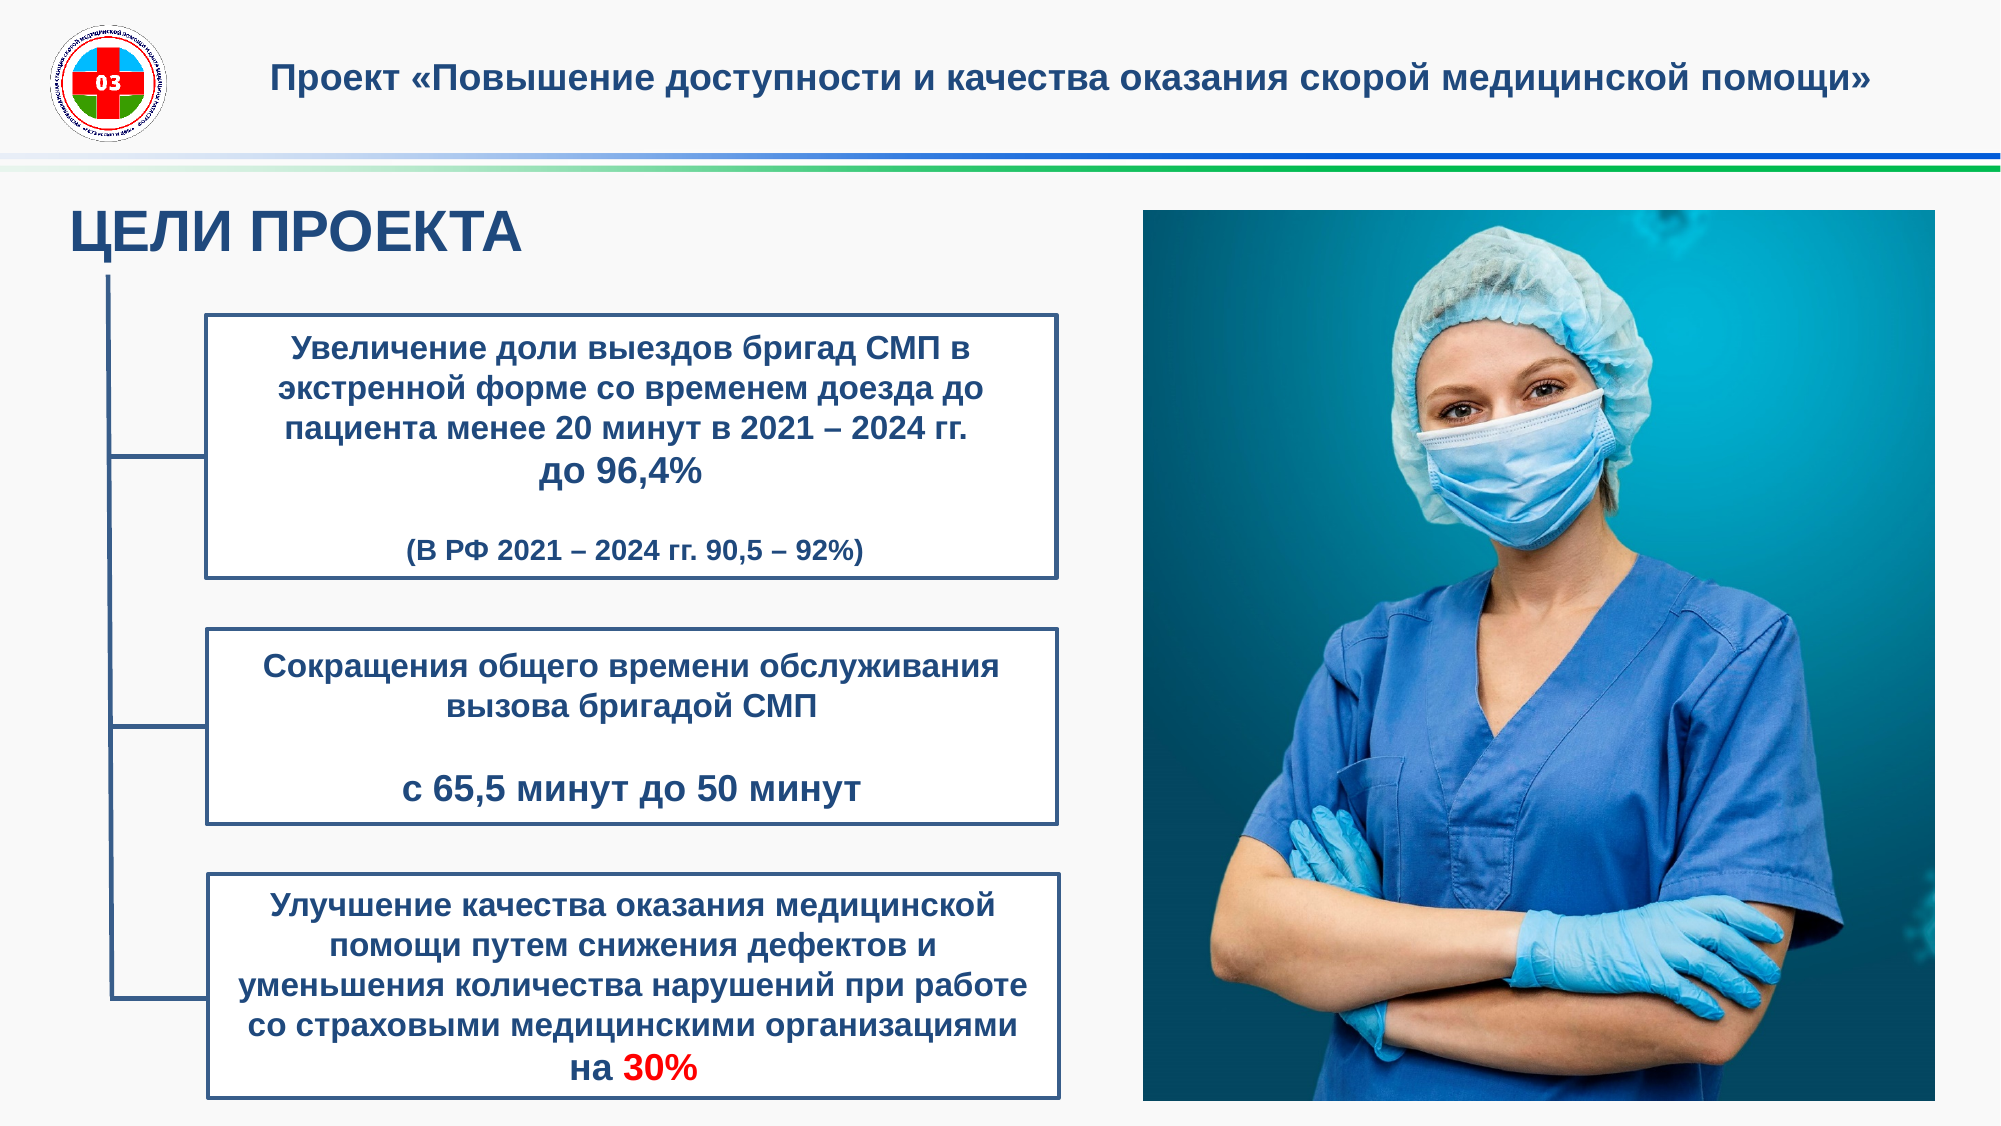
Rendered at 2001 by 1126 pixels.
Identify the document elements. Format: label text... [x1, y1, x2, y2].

text_box Сокращения общего времени обслуживания вызова бригадой СМП с 65,5 минут до 50 минут [205, 627, 1059, 826]
picture [0, 0, 2001, 1126]
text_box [107, 274, 113, 455]
text_box Улучшение качества оказания медицинской помощи путем снижения дефектов и уменьшения количества нарушений при работе со страховыми медицинскими организациями на 30% [206, 872, 1061, 1100]
text_box Увеличение доли выездов бригад СМП в экстренной форме со временем доезда до пациента менее 20 минут в 2021 – 2024 гг. до 96,4% (В РФ 2021 – 2024 гг. 90,5 – 92%) [204, 313, 1059, 580]
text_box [107, 463, 113, 997]
text_box ЦЕЛИ ПРОЕКТА [0, 180, 811, 277]
title Проект «Повышение доступности и качества оказания скорой медицинской помощи» [205, 25, 1937, 126]
